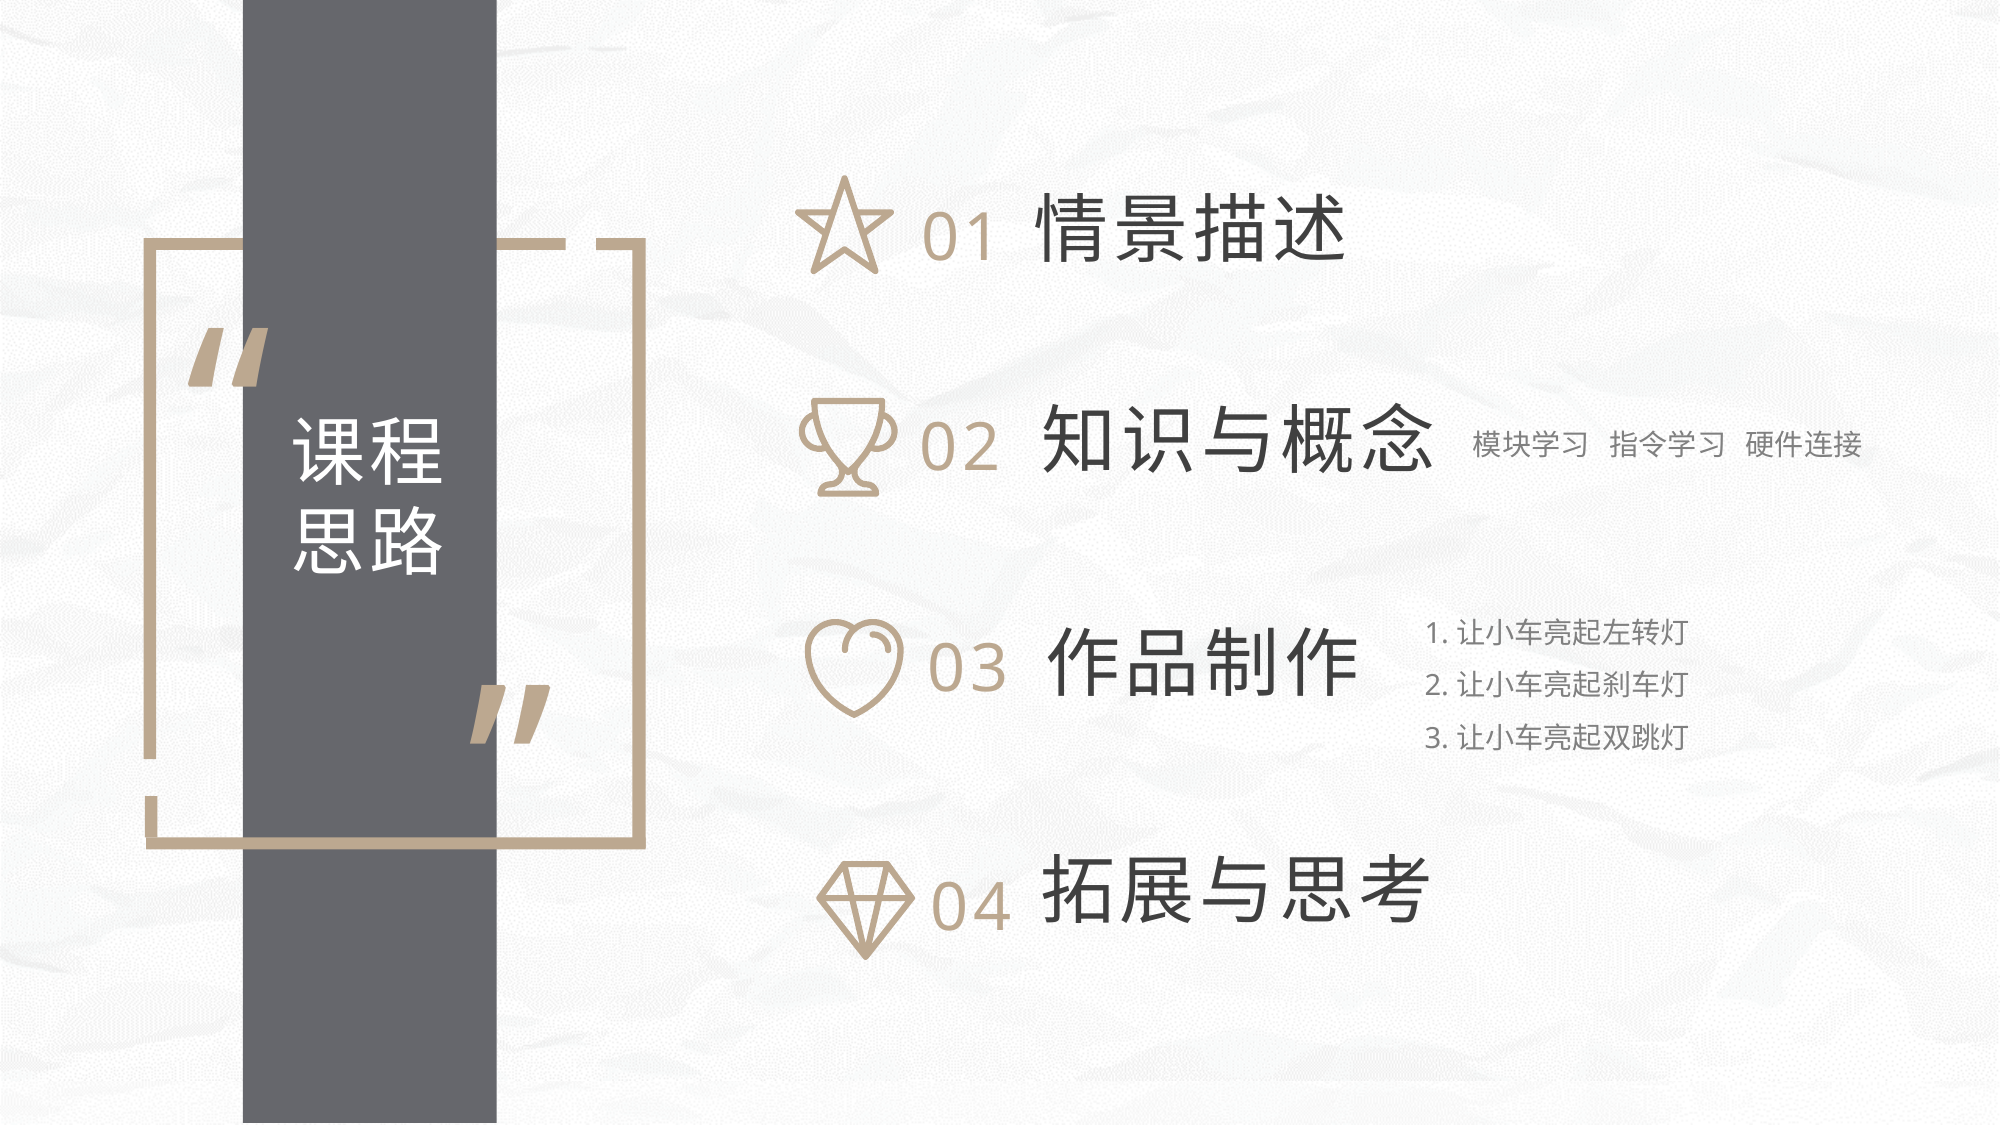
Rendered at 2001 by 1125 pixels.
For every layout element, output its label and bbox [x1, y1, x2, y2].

picture [0, 0, 2000, 1081]
text_box [0, 310, 957, 813]
